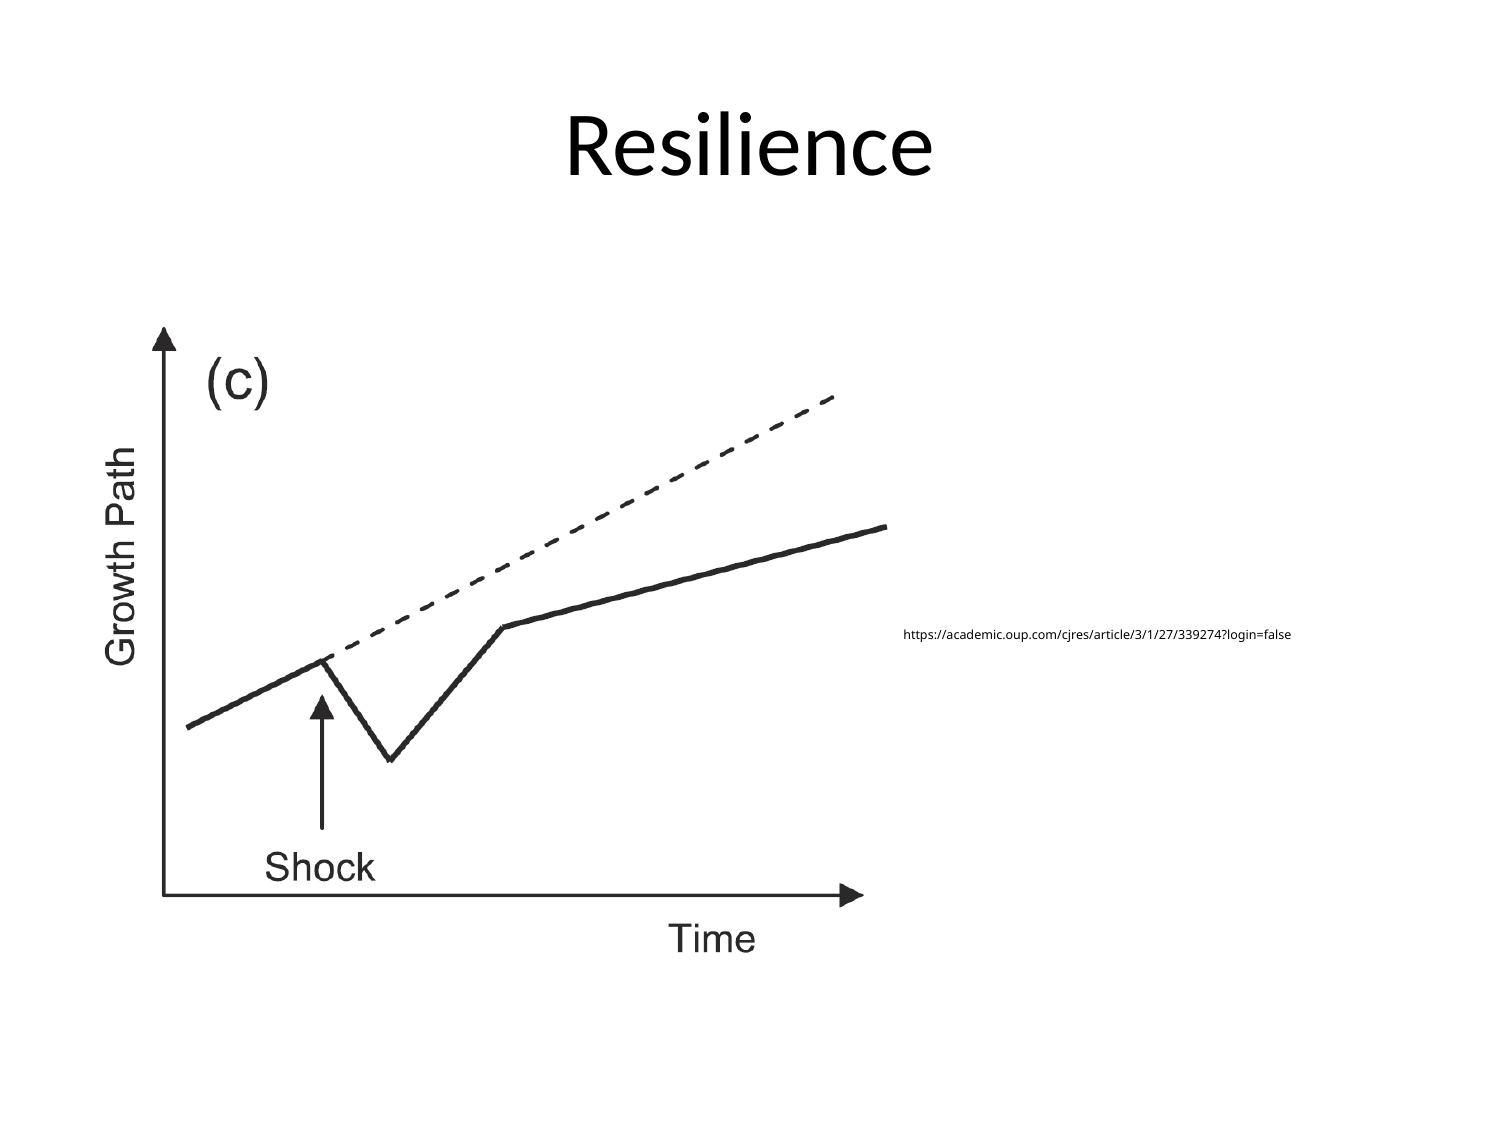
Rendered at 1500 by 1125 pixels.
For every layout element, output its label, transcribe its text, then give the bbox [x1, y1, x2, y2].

picture [87, 326, 930, 989]
text_box https://academic.oup.com/cjres/article/3/1/27/339274?login=false [934, 619, 1473, 650]
title Resilience [75, 45, 1425, 233]
